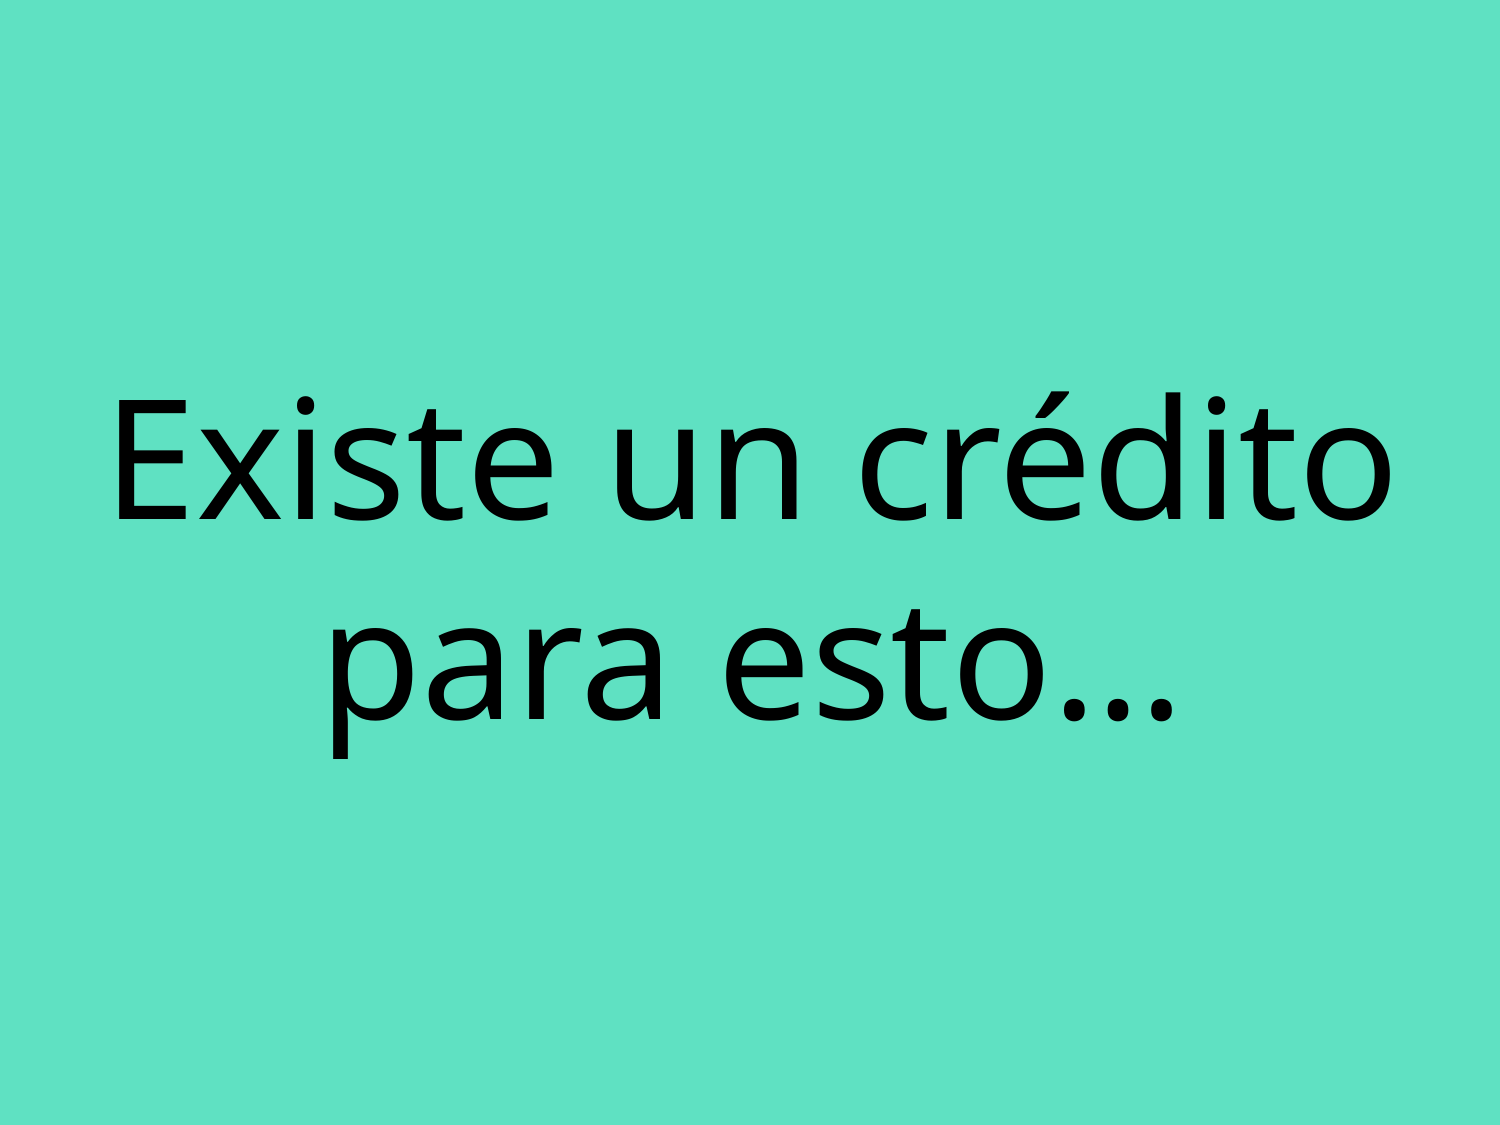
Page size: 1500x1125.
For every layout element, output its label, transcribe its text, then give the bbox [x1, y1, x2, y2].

title Existe un crédito para esto… [76, 0, 1427, 1106]
